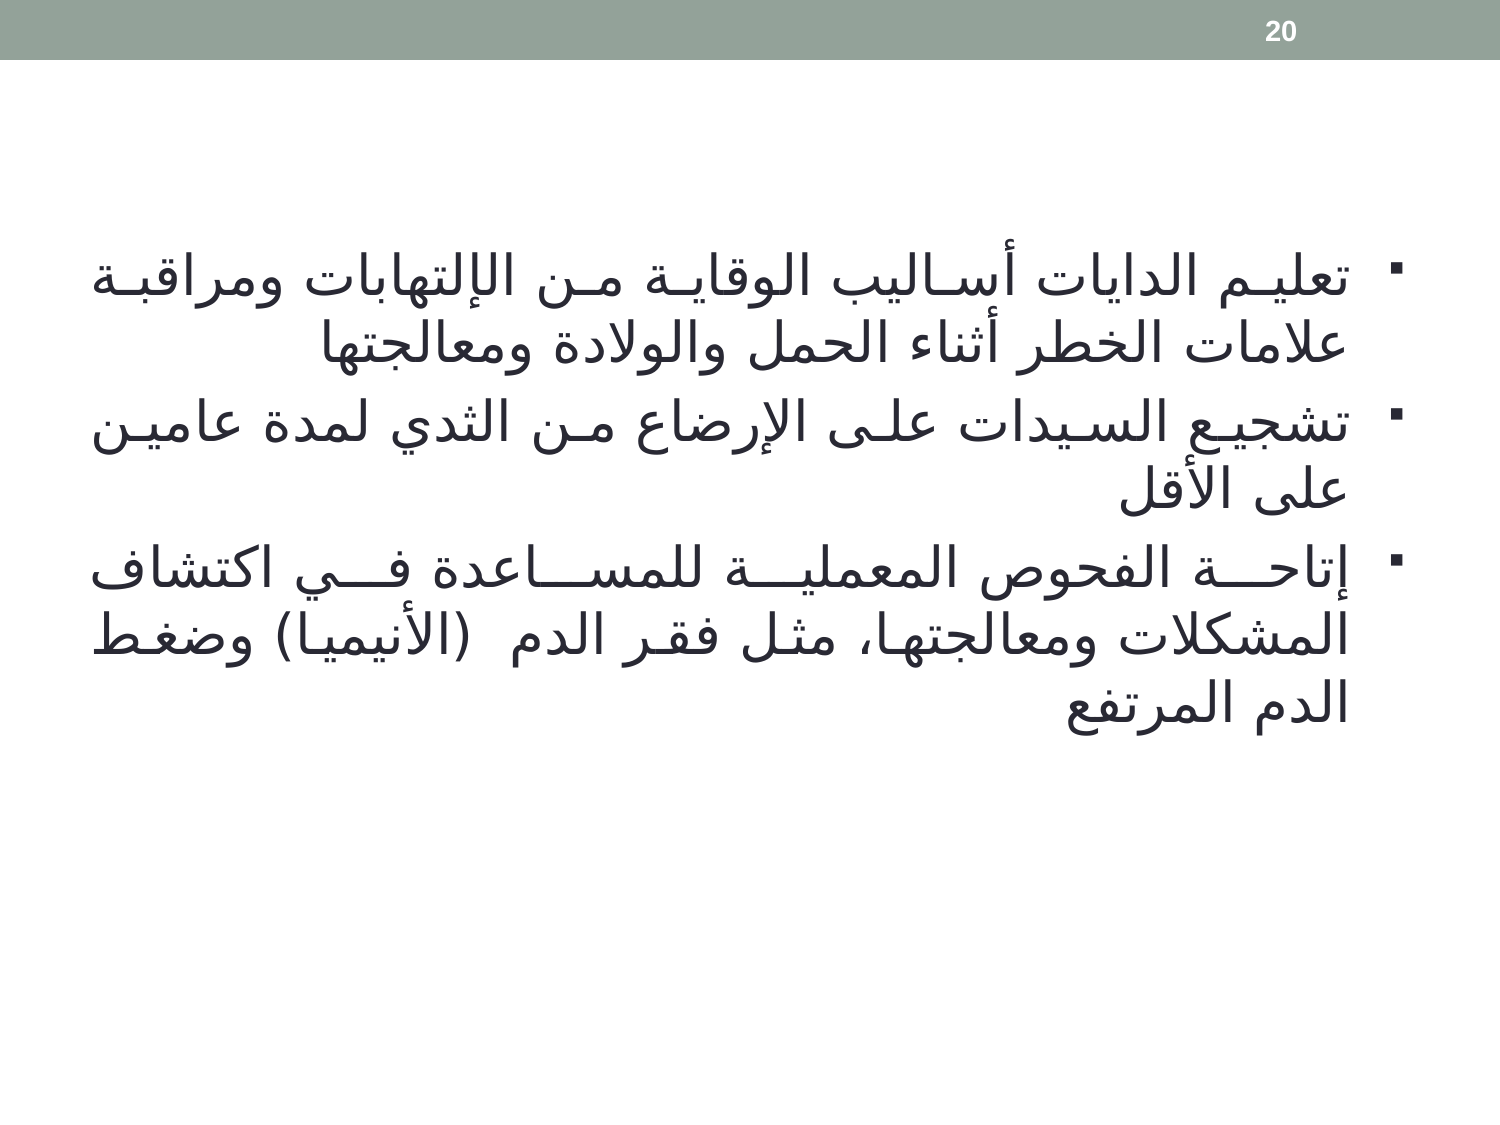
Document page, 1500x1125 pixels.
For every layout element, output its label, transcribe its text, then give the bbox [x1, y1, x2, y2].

list تعليم الدايات أساليب الوقاية من الإلتهابات ومراقبة علامات الخطر أثناء الحمل والولادة ومعالجتها تشجيع السيدات على الإرضاع من الثدي لمدة عامين على الأقل إتاحة الفحوص المعملية للمساعدة في اكتشاف المشكلات ومعالجتها، مثل فقر الدم (الأنيميا) وضغط الدم المرتفع [75, 231, 1425, 752]
slide_number 20 [1250, 3, 1425, 57]
